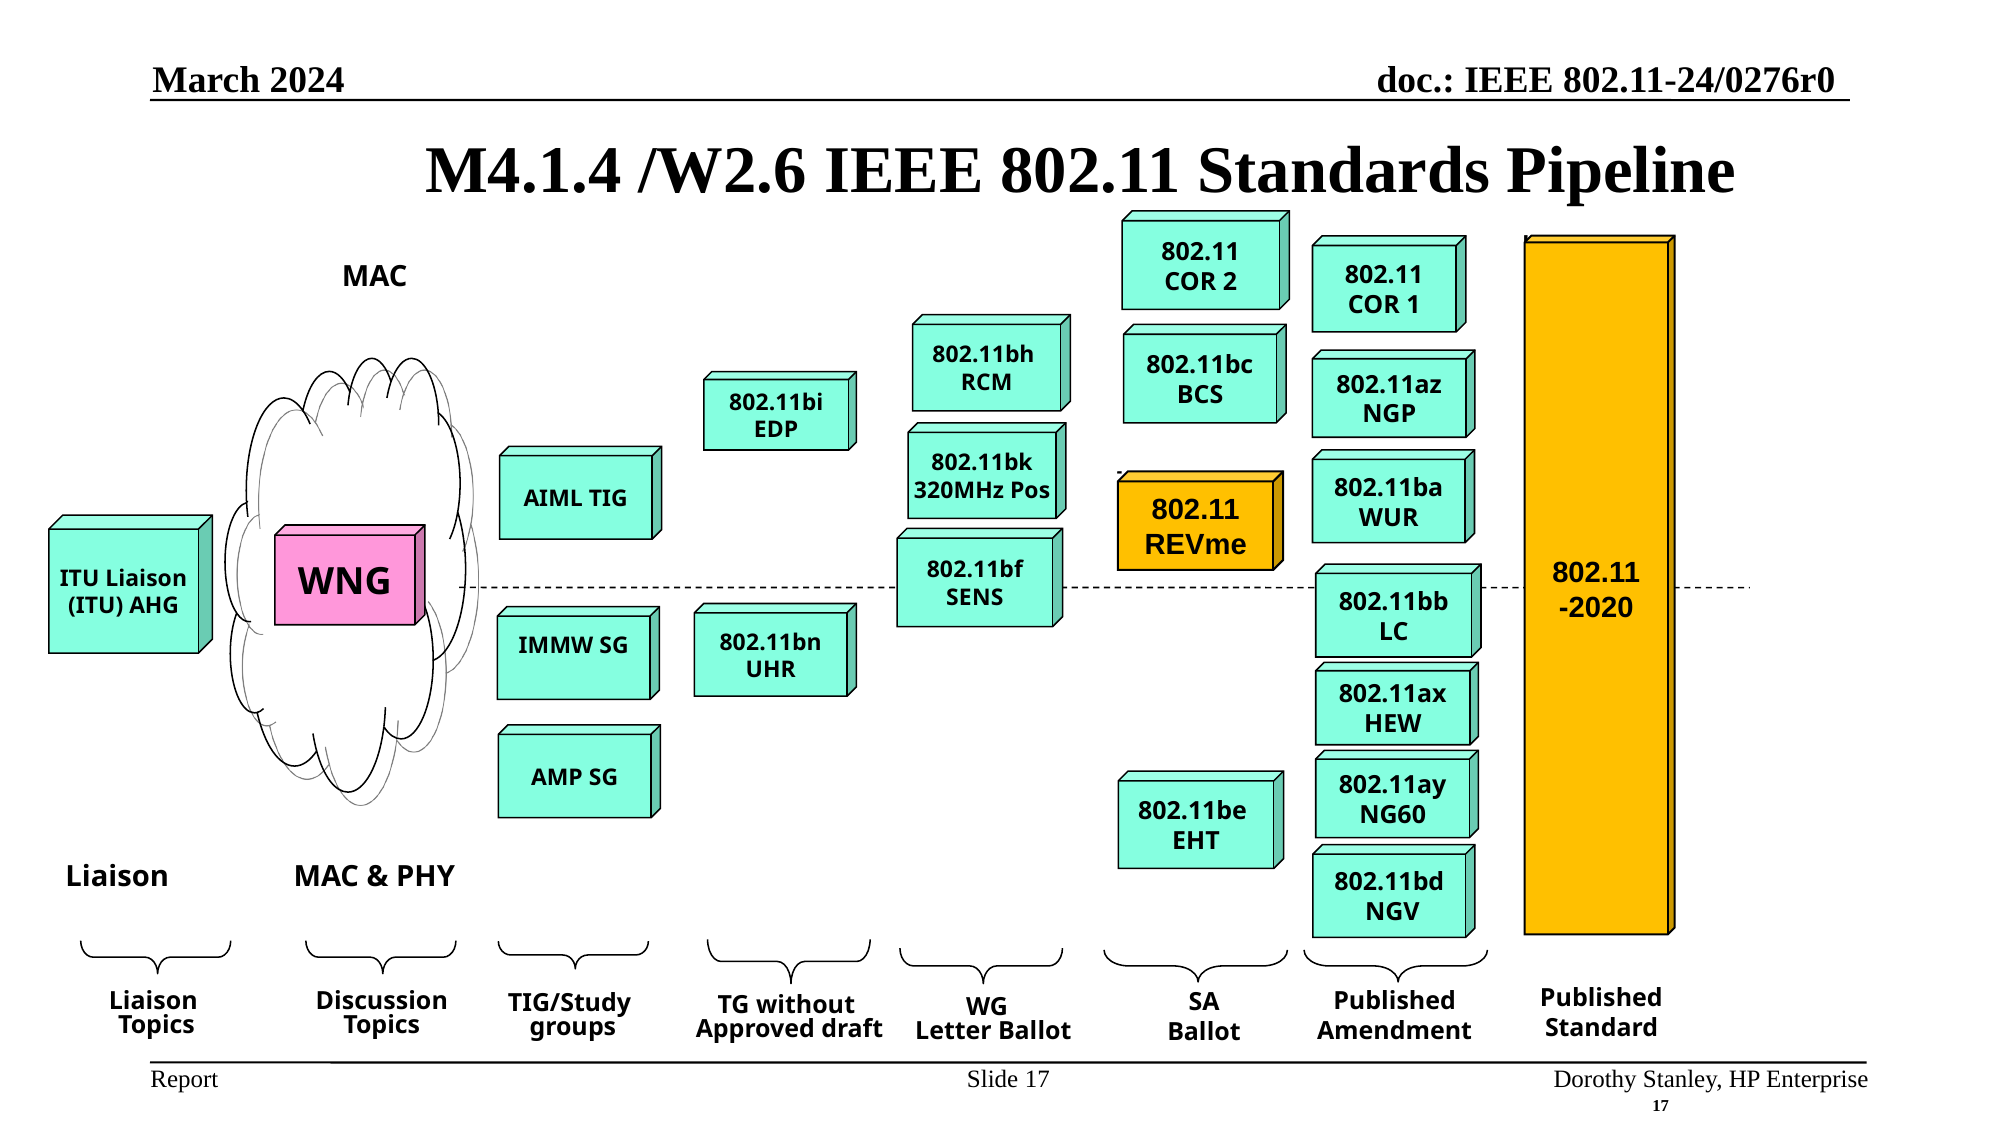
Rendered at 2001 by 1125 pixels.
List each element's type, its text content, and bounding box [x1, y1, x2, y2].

text_box AIML TIG [499, 446, 662, 540]
text_box Liaison Topics [63, 983, 250, 1046]
text_box 802.11bc BCS [1123, 324, 1287, 423]
text_box 802.11bk 320MHz Pos [908, 422, 1066, 519]
text_box 802.11ay NG60 [1315, 750, 1479, 838]
text_box [707, 939, 871, 984]
text_box Liaison [50, 850, 185, 900]
footer Dorothy Stanley, HP Enterprise [1512, 1061, 1869, 1093]
text_box TIG/Study groups [470, 984, 675, 1048]
text_box [899, 948, 1063, 984]
text_box MAC & PHY [278, 850, 471, 900]
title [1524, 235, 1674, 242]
text_box 802.11bb LC [1315, 564, 1481, 657]
text_box 802.11be EHT [1118, 771, 1284, 869]
text_box Published Amendment [1302, 977, 1488, 1052]
text_box 802.11bi EDP [703, 371, 857, 451]
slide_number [275, 525, 423, 535]
footer Dorothy Stanley, HP Enterprise [1316, 662, 1477, 670]
text_box [80, 940, 231, 974]
text_box 802.11ax HEW [1315, 662, 1479, 745]
title M6.2 – WG Officer Elections March 2024 [1316, 564, 1480, 573]
slide_number Slide 17 [964, 1061, 1053, 1093]
slide_number Slide 23 [1118, 472, 1282, 481]
title M6.4 Announcements: 2024 March Designation of Individual experts [1122, 210, 1289, 220]
text_box WNG [274, 525, 425, 625]
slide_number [1312, 235, 1465, 245]
text_box 802.11bn UHR [694, 603, 857, 697]
text_box TG without Approved draft [680, 987, 899, 1051]
text_box WG Letter Ballot [900, 988, 1087, 1052]
text_box 17 [1637, 1093, 1710, 1125]
slide_number Slide 21 [1315, 750, 1477, 759]
text_box 802.11 REVme [1117, 471, 1284, 570]
text_box [225, 358, 466, 793]
text_box 802.11ba WUR [1312, 449, 1475, 543]
text_box 802.11 -2020 [1524, 235, 1675, 935]
text_box 802.11 COR 2 [1122, 210, 1290, 310]
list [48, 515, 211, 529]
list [1123, 324, 1285, 334]
text_box 802.11 COR 1 [1312, 235, 1466, 332]
text_box 802.11az NGP [1312, 350, 1475, 438]
footer Dorothy Stanley, HP Enterprise [897, 528, 1061, 538]
text_box 802.11bf SENS [897, 528, 1063, 627]
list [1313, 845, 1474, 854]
text_box [305, 940, 456, 974]
slide_number Slide 26 [908, 423, 1065, 432]
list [1313, 350, 1473, 358]
text_box [1104, 949, 1288, 982]
slide_number Slide 25 [913, 315, 1070, 324]
text_box IMMW SG [497, 606, 660, 700]
title Attendance by subgroup (January to March) [1312, 450, 1474, 459]
text_box ITU Liaison (ITU) AHG [48, 515, 213, 654]
title M4.1.4 /W2.6 IEEE 802.11 Standards Pipeline [362, 112, 1800, 219]
text_box Discussion Topics [288, 983, 475, 1046]
text_box AMP SG [498, 724, 661, 818]
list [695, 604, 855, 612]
text_box 802.11bd NGV [1312, 844, 1475, 938]
text_box 802.11bh RCM [912, 314, 1071, 411]
text_box SA Ballot [1152, 978, 1256, 1054]
text_box [1304, 949, 1488, 982]
title M6.3 – Direct Vote Live [500, 447, 660, 455]
text_box MAC [327, 250, 423, 300]
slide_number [152, 54, 347, 101]
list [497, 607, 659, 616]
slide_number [704, 372, 856, 379]
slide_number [1119, 771, 1282, 780]
footer Dorothy Stanley, HP Enterprise [498, 725, 660, 734]
text_box Published Standard [1525, 974, 1678, 1049]
text_box [498, 941, 649, 969]
